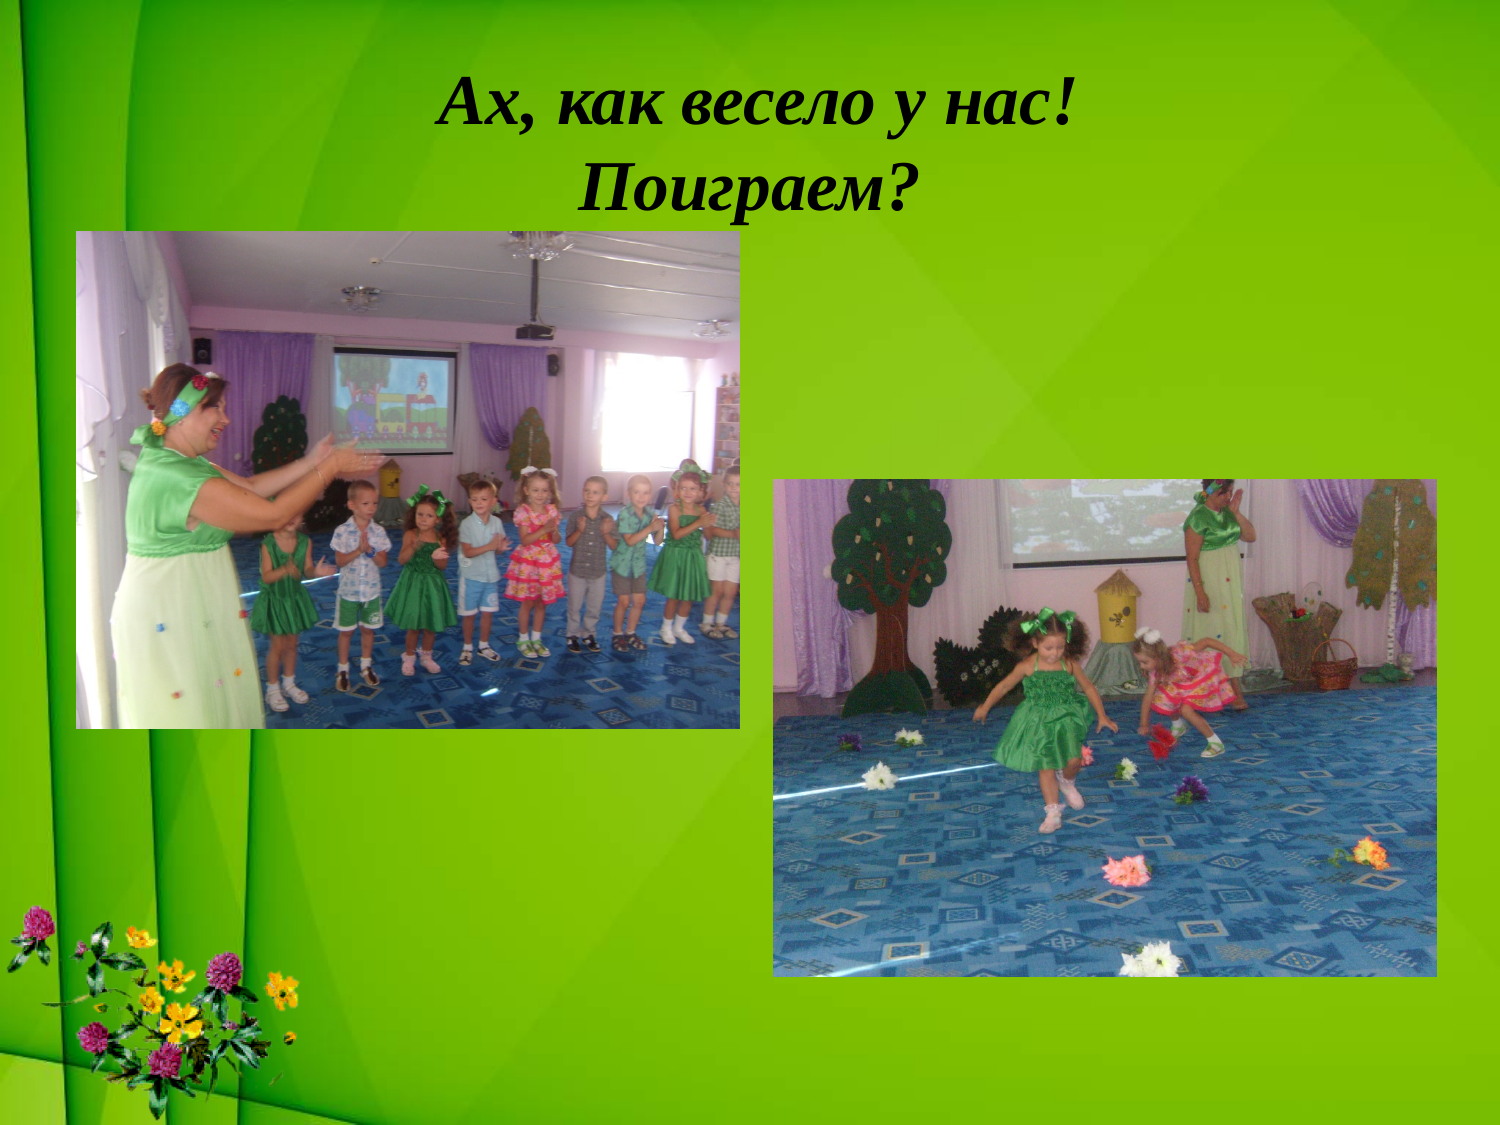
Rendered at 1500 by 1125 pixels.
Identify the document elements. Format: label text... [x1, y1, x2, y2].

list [773, 479, 1437, 977]
title Ах, как весело у нас! Поиграем? [75, 45, 1425, 233]
picture [0, 0, 1500, 1125]
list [76, 231, 740, 729]
